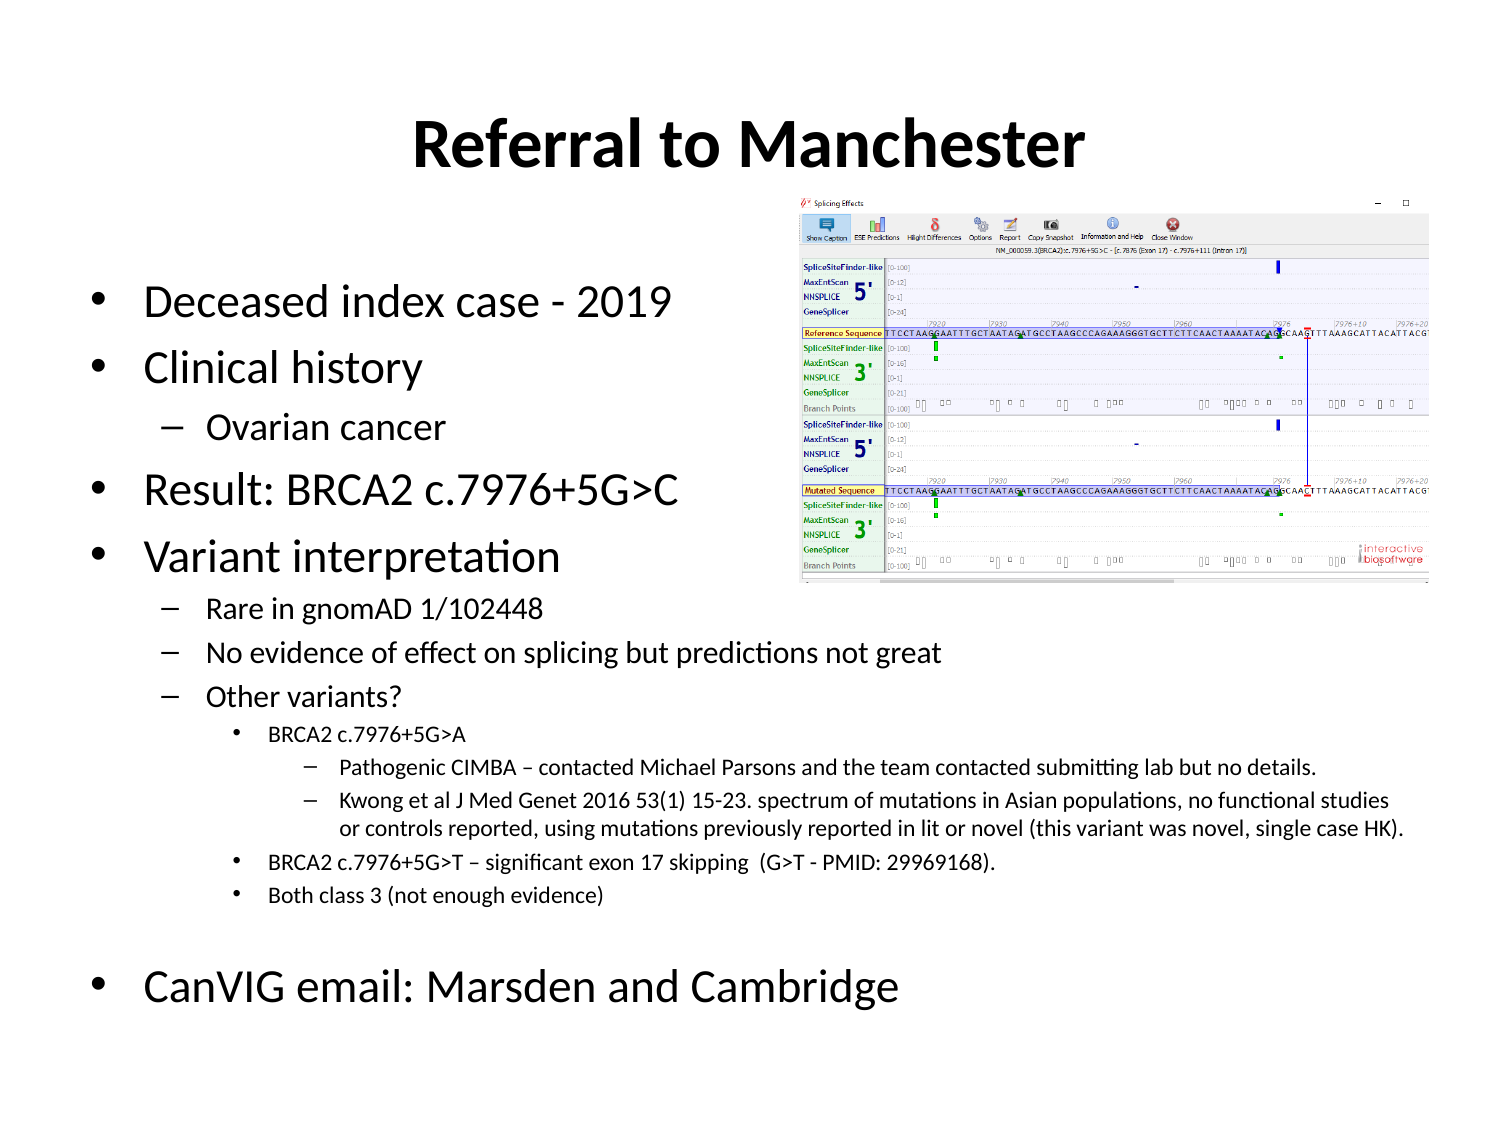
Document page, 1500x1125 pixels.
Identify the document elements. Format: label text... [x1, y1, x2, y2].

picture [799, 196, 1429, 583]
title Referral to Manchester [75, 45, 1425, 233]
list Deceased index case - 2019 Clinical history Ovarian cancer Result: BRCA2 c.7976+5G>C Variant interpretation Rare in gnomAD 1/102448 No evidence of effect on splicing but predictions not great Other variants? BRCA2 c.7976+5G>A Pathogenic CIMBA – contacted Michael Parsons and the team contacted submitting lab but no details. Kwong et al J Med Genet 2016 53(1) 15-23. spectrum of mutations in Asian populations, no functional studies or controls reported, using mutations previously reported in lit or novel (this variant was novel, single case HK). BRCA2 c.7976+5G>T – significant exon 17 skipping (G>T - PMID: 29969168). Both class 3 (not enough evidence) CanVIG email: Marsden and Cambridge [75, 262, 1425, 1047]
